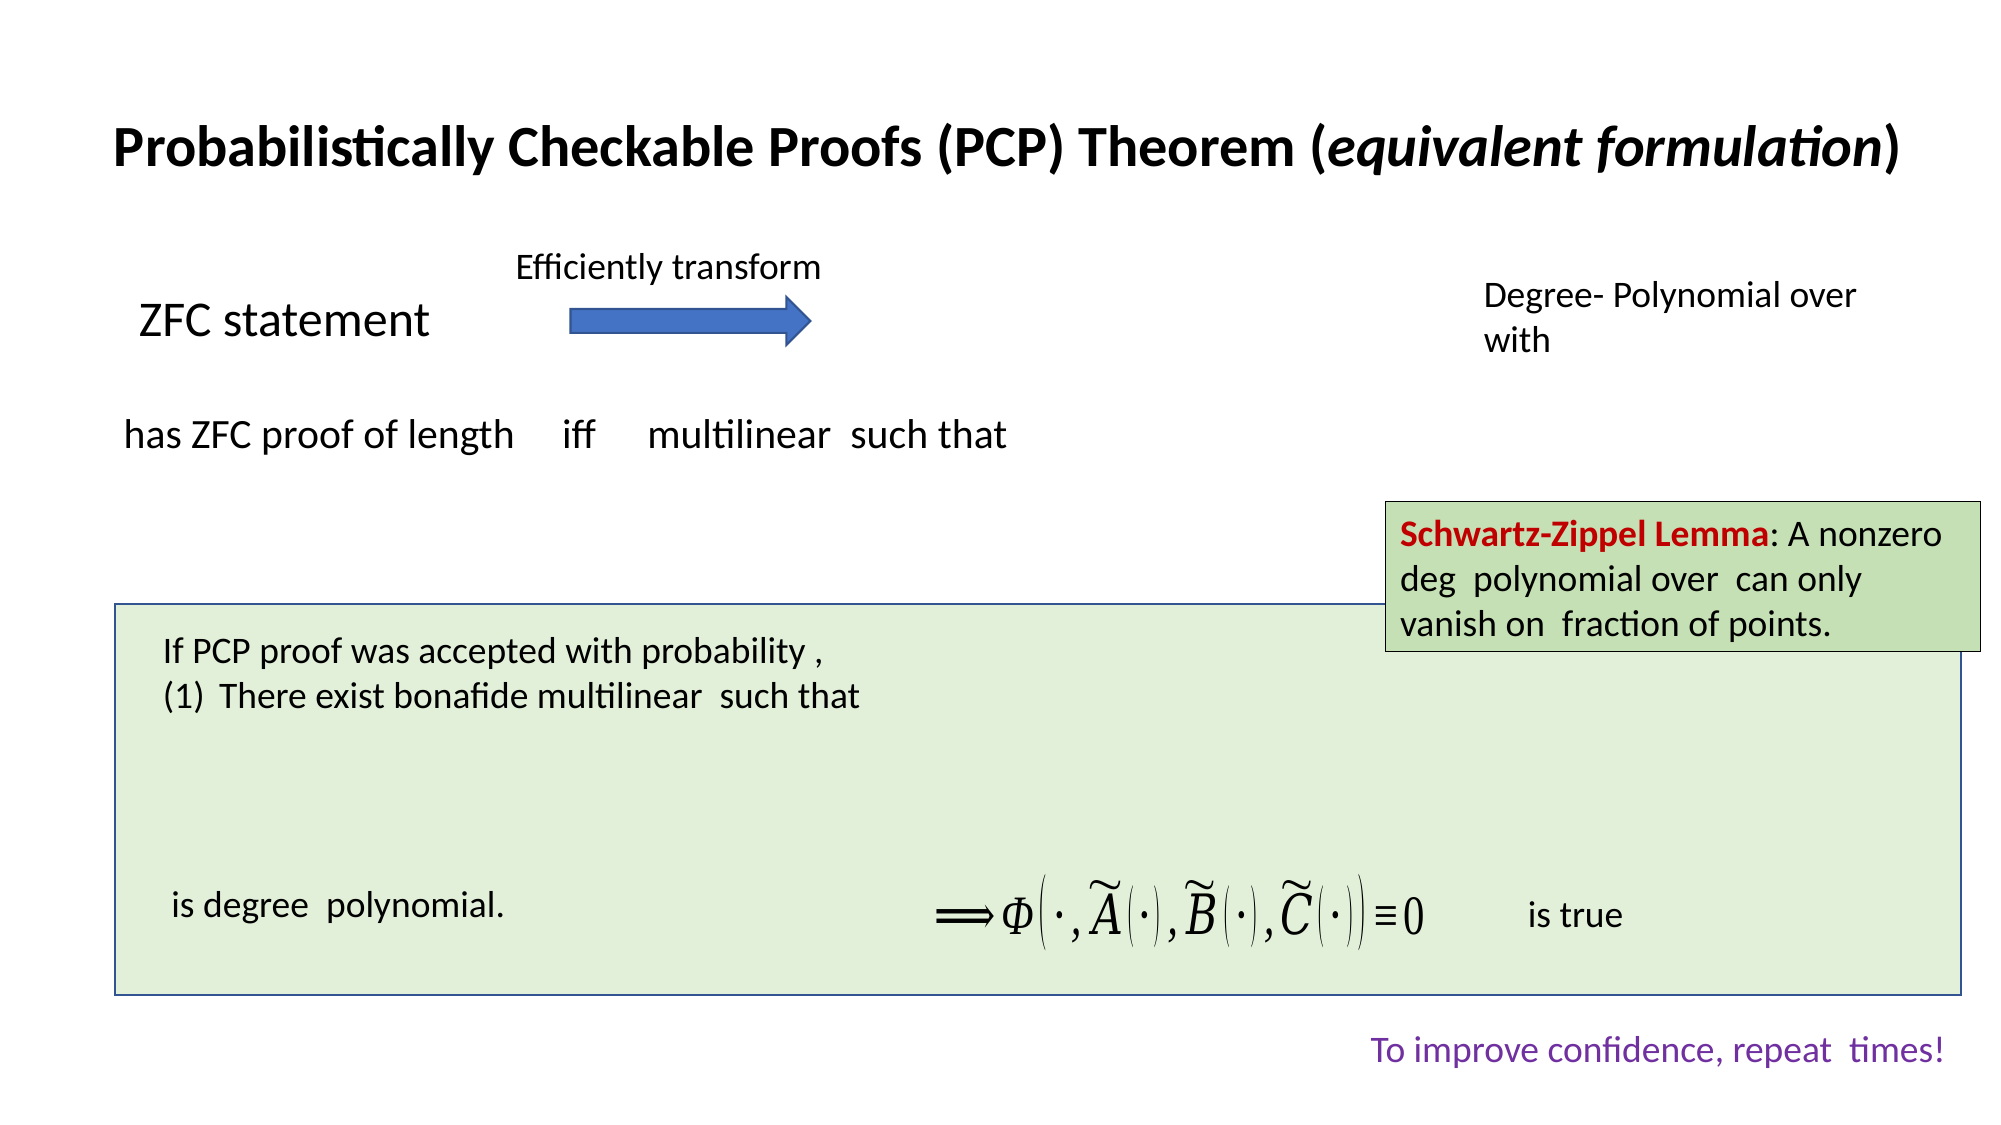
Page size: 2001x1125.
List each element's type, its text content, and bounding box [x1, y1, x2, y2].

text_box [114, 603, 1962, 996]
text_box [569, 295, 812, 348]
text_box Efficiently transform [500, 235, 880, 295]
text_box Probabilistically Checkable Proofs (PCP) Theorem (equivalent formulation) [99, 100, 1961, 185]
